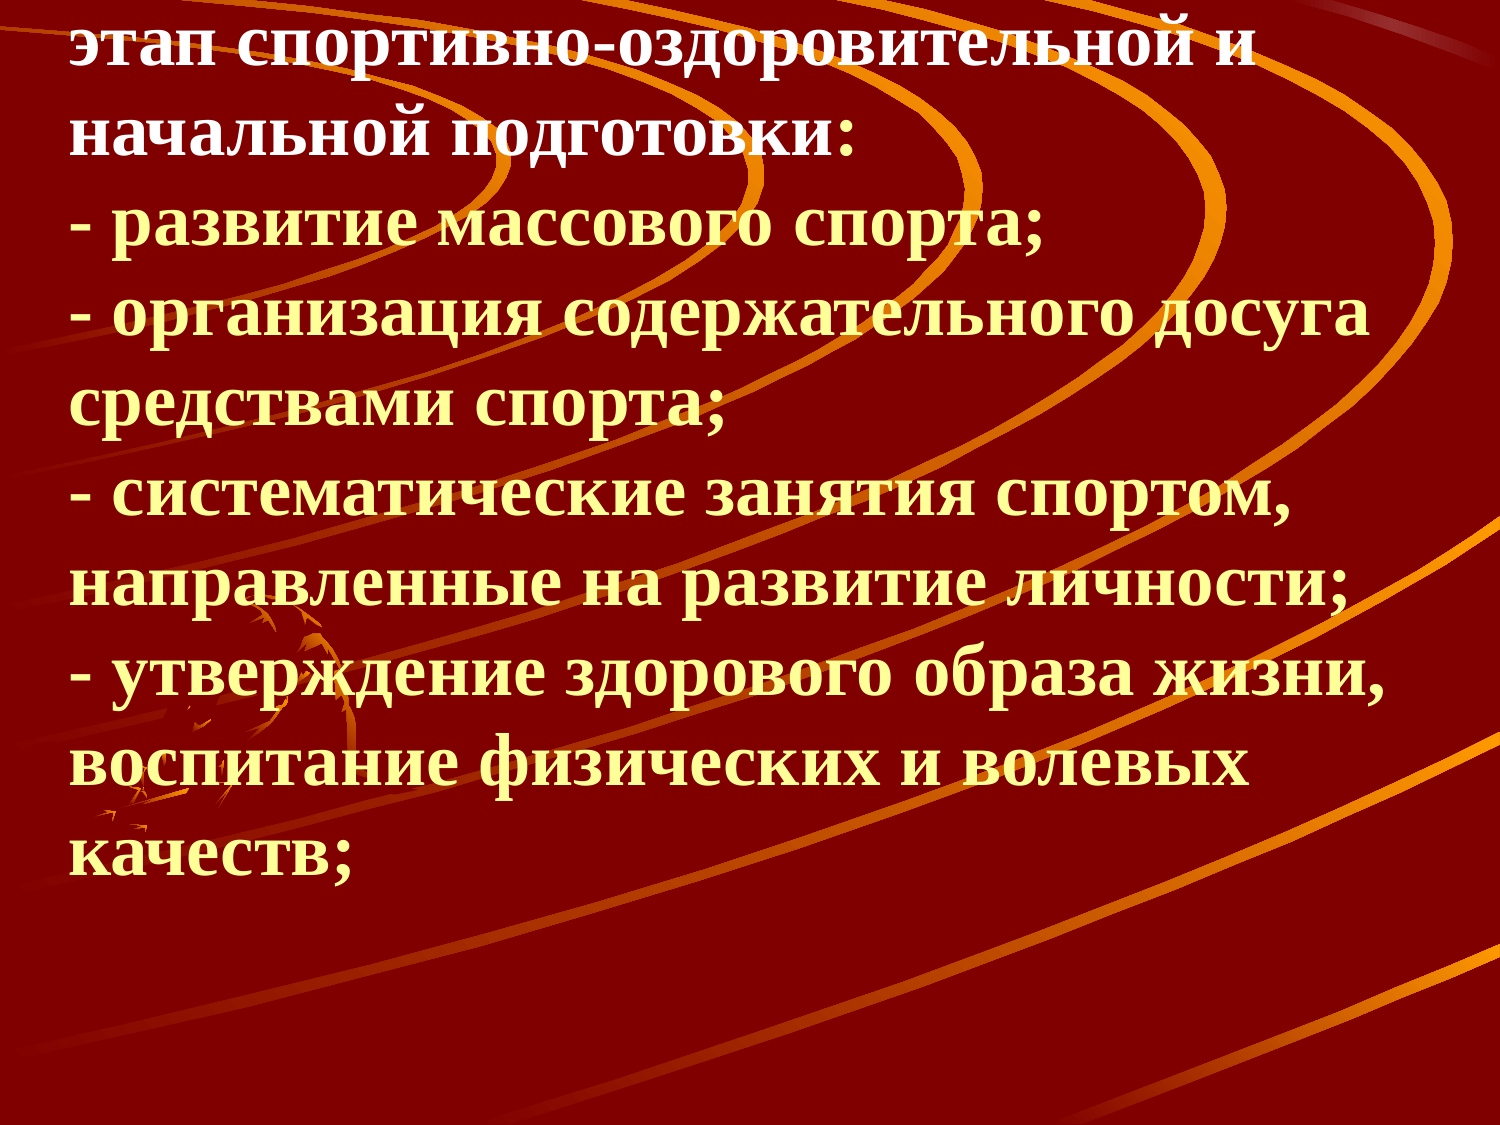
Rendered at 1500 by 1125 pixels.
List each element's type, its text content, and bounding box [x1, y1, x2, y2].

title этап спортивно-оздоровительной и начальной подготовки: - развитие массового спорта; - организация содержательного досуга средствами спорта; - систематические занятия спортом, направленные на развитие личности; - утверждение здорового образа жизни, воспитание физических и волевых качеств; [52, 373, 1471, 989]
